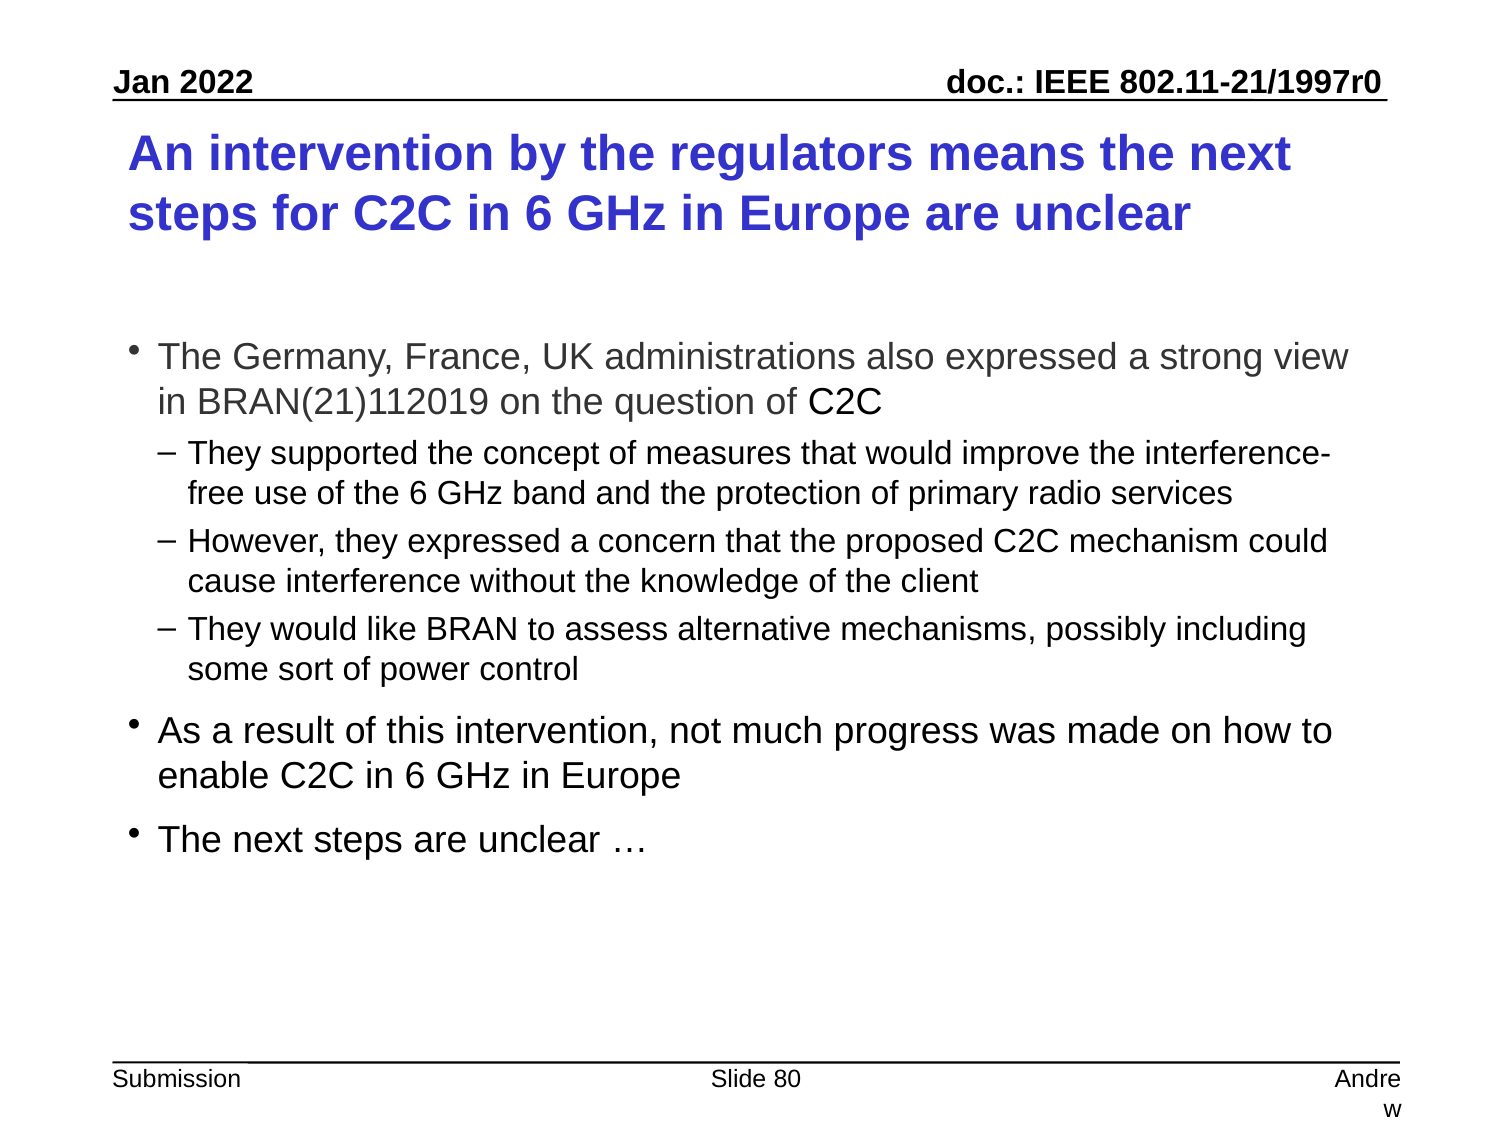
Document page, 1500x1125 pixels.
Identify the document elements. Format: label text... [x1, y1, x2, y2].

list The Germany, France, UK administrations also expressed a strong view in BRAN(21)112019 on the question of C2C They supported the concept of measures that would improve the interference-free use of the 6 GHz band and the protection of primary radio services However, they expressed a concern that the proposed C2C mechanism could cause interference without the knowledge of the client They would like BRAN to assess alternative mechanisms, possibly including some sort of power control As a result of this intervention, not much progress was made on how to enable C2C in 6 GHz in Europe The next steps are unclear … [112, 324, 1388, 1000]
slide_number Slide 80 [709, 1061, 803, 1093]
title An intervention by the regulators means the next steps for C2C in 6 GHz in Europe are unclear [112, 112, 1388, 288]
footer Andrew Myles, Cisco [1320, 1061, 1402, 1093]
